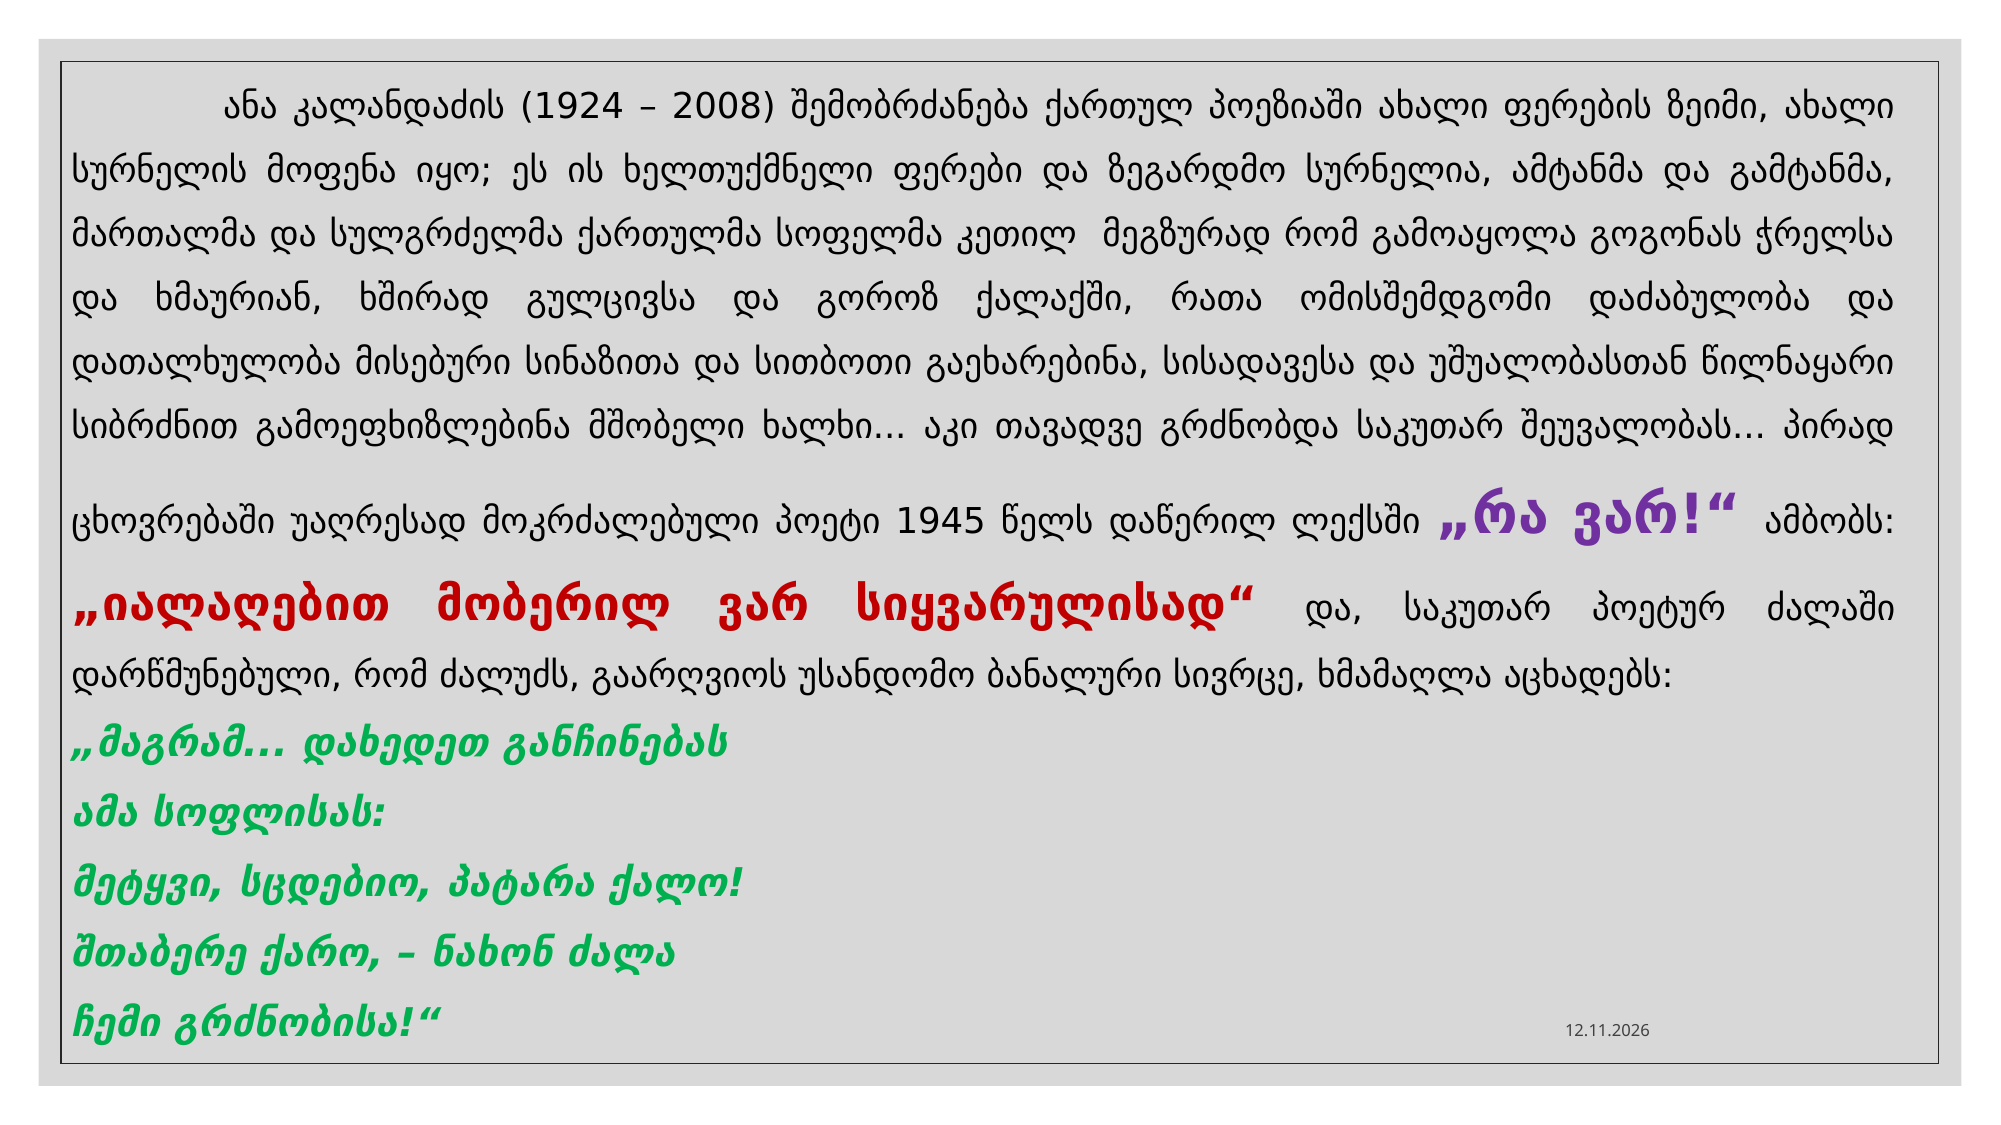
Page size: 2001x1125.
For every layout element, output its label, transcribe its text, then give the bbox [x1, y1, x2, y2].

list ანა კალანდაძის (1924 – 2008) შემობრძანება ქართულ პოეზიაში ახალი ფერების ზეიმი, ახალი სურნელის მოფენა იყო; ეს ის ხელთუქმნელი ფერები და ზეგარდმო სურნელია, ამტანმა და გამტანმა, მართალმა და სულგრძელმა ქართულმა სოფელმა კეთილ მეგზურად რომ გამოაყოლა გოგონას ჭრელსა და ხმაურიან, ხშირად გულცივსა და გოროზ ქალაქში, რათა ომისშემდგომი დაძაბულობა და დათალხულობა მისებური სინაზითა და სითბოთი გაეხარებინა, სისადავესა და უშუალობასთან წილნაყარი სიბრძნით გამოეფხიზლებინა მშობელი ხალხი... აკი თავადვე გრძნობდა საკუთარ შეუვალობას... პირად ცხოვრებაში უაღრესად მოკრძალებული პოეტი 1945 წელს დაწერილ ლექსში „რა ვარ!“ ამბობს: „იალაღებით მობერილ ვარ სიყვარულისად“ და, საკუთარ პოეტურ ძალაში დარწმუნებული, რომ ძალუძს, გაარღვიოს უსანდომო ბანალური სივრცე, ხმამაღლა აცხადებს: „მაგრამ... დახედეთ განჩინებას ამა სოფლისას: მეტყვი, სცდებიო, პატარა ქალო! შთაბერე ქარო, – ნახონ ძალა ჩემი გრძნობისა!“ [27, 53, 1911, 1072]
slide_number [1190, 990, 1665, 1050]
